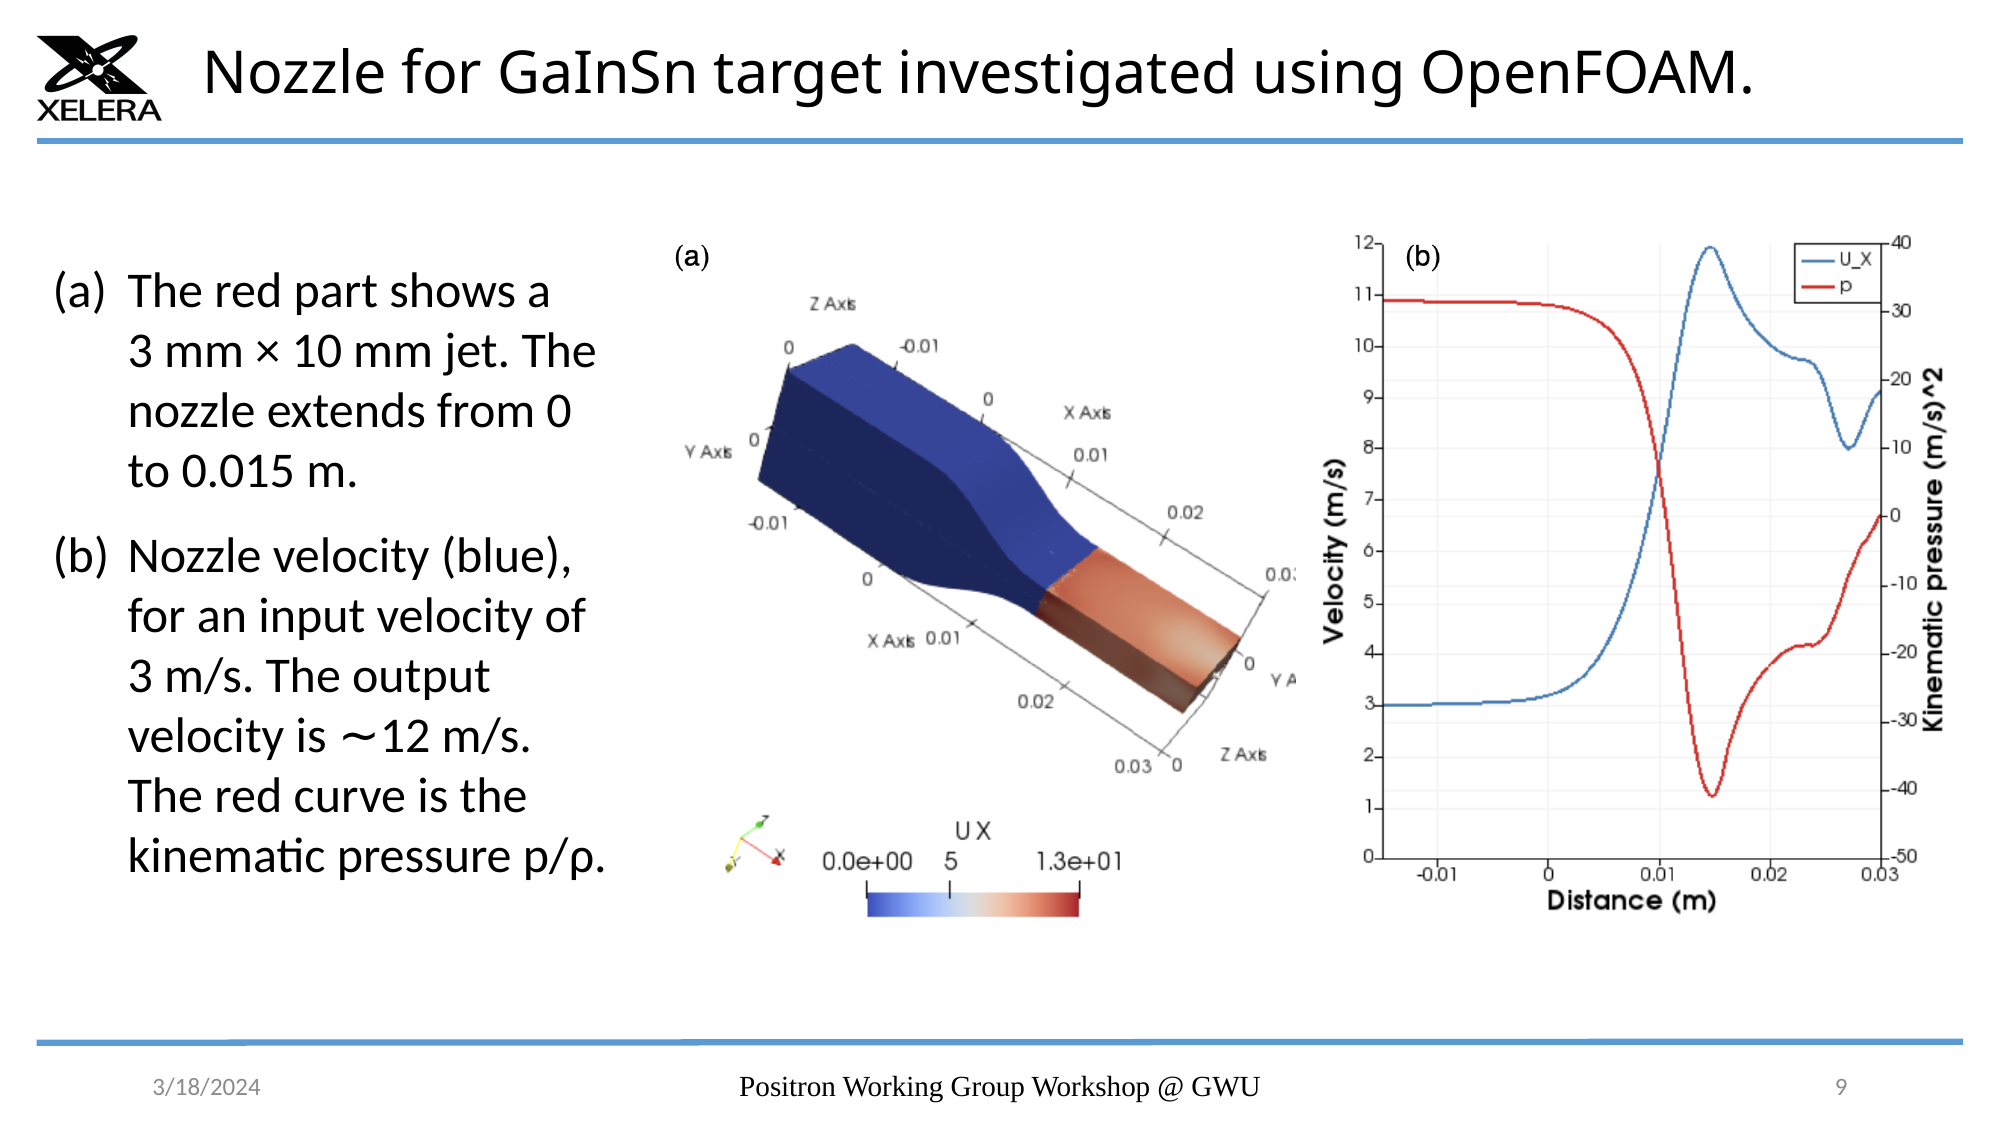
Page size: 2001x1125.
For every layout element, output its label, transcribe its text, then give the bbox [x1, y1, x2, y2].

text_box The red part shows a 3 mm × 10 mm jet. The nozzle extends from 0 to 0.015 m. Nozzle velocity (blue), for an input velocity of 3 m/s. The output velocity is ∼12 m/s. The red curve is the kinematic pressure p/ρ. [37, 250, 626, 890]
title Nozzle for GaInSn target investigated using OpenFOAM. [187, 20, 1900, 128]
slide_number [137, 1055, 588, 1116]
footer Positron Working Group Workshop @ GWU [662, 1055, 1338, 1116]
slide_number 9 [1412, 1055, 1863, 1116]
picture [662, 217, 1970, 933]
picture [36, 35, 162, 128]
